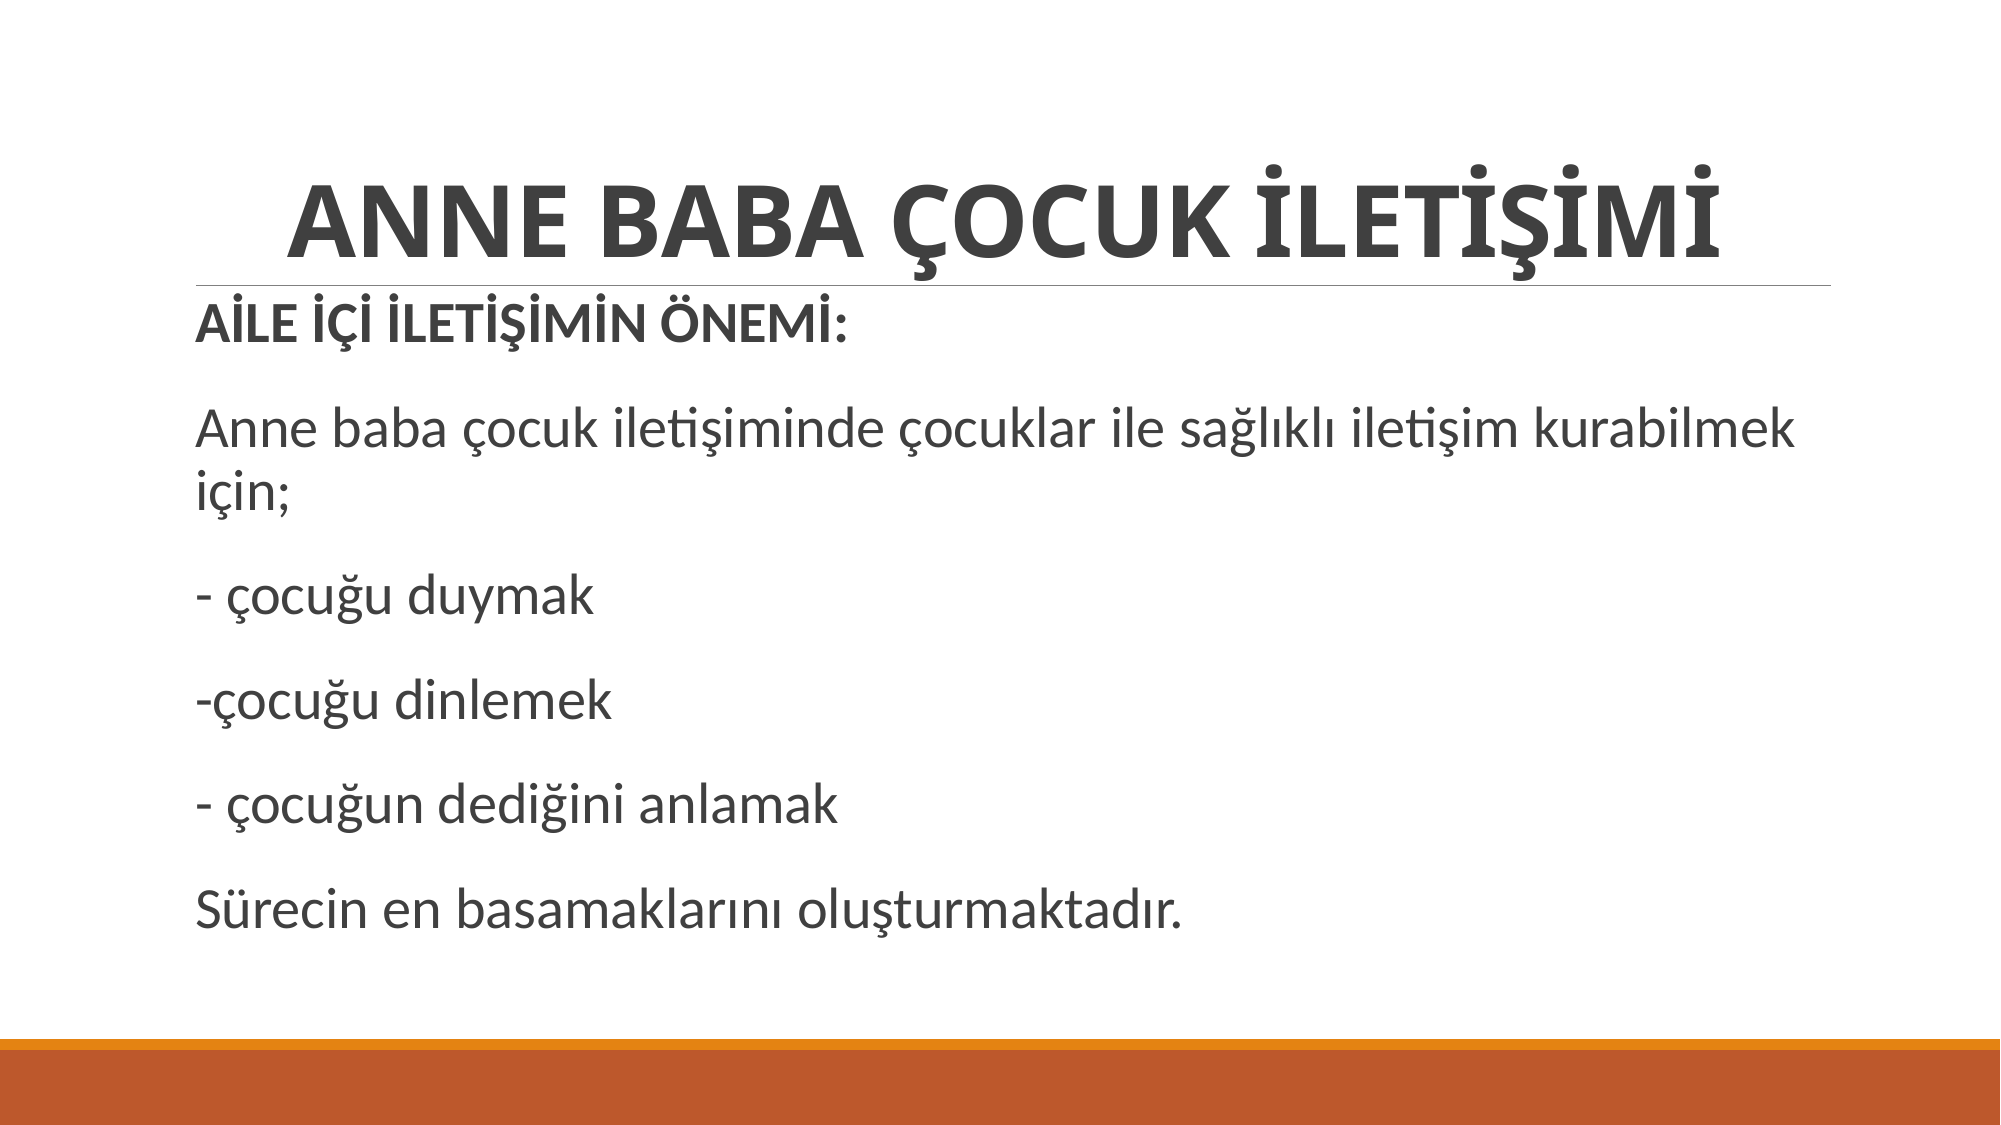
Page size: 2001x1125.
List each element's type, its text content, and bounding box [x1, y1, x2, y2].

title ANNE BABA ÇOCUK İLETİŞİMİ [180, 47, 1830, 285]
list AİLE İÇİ İLETİŞİMİN ÖNEMİ: Anne baba çocuk iletişiminde çocuklar ile sağlıklı iletişim kurabilmek için; - çocuğu duymak -çocuğu dinlemek - çocuğun dediğini anlamak Sürecin en basamaklarını oluşturmaktadır. [180, 285, 1905, 1074]
